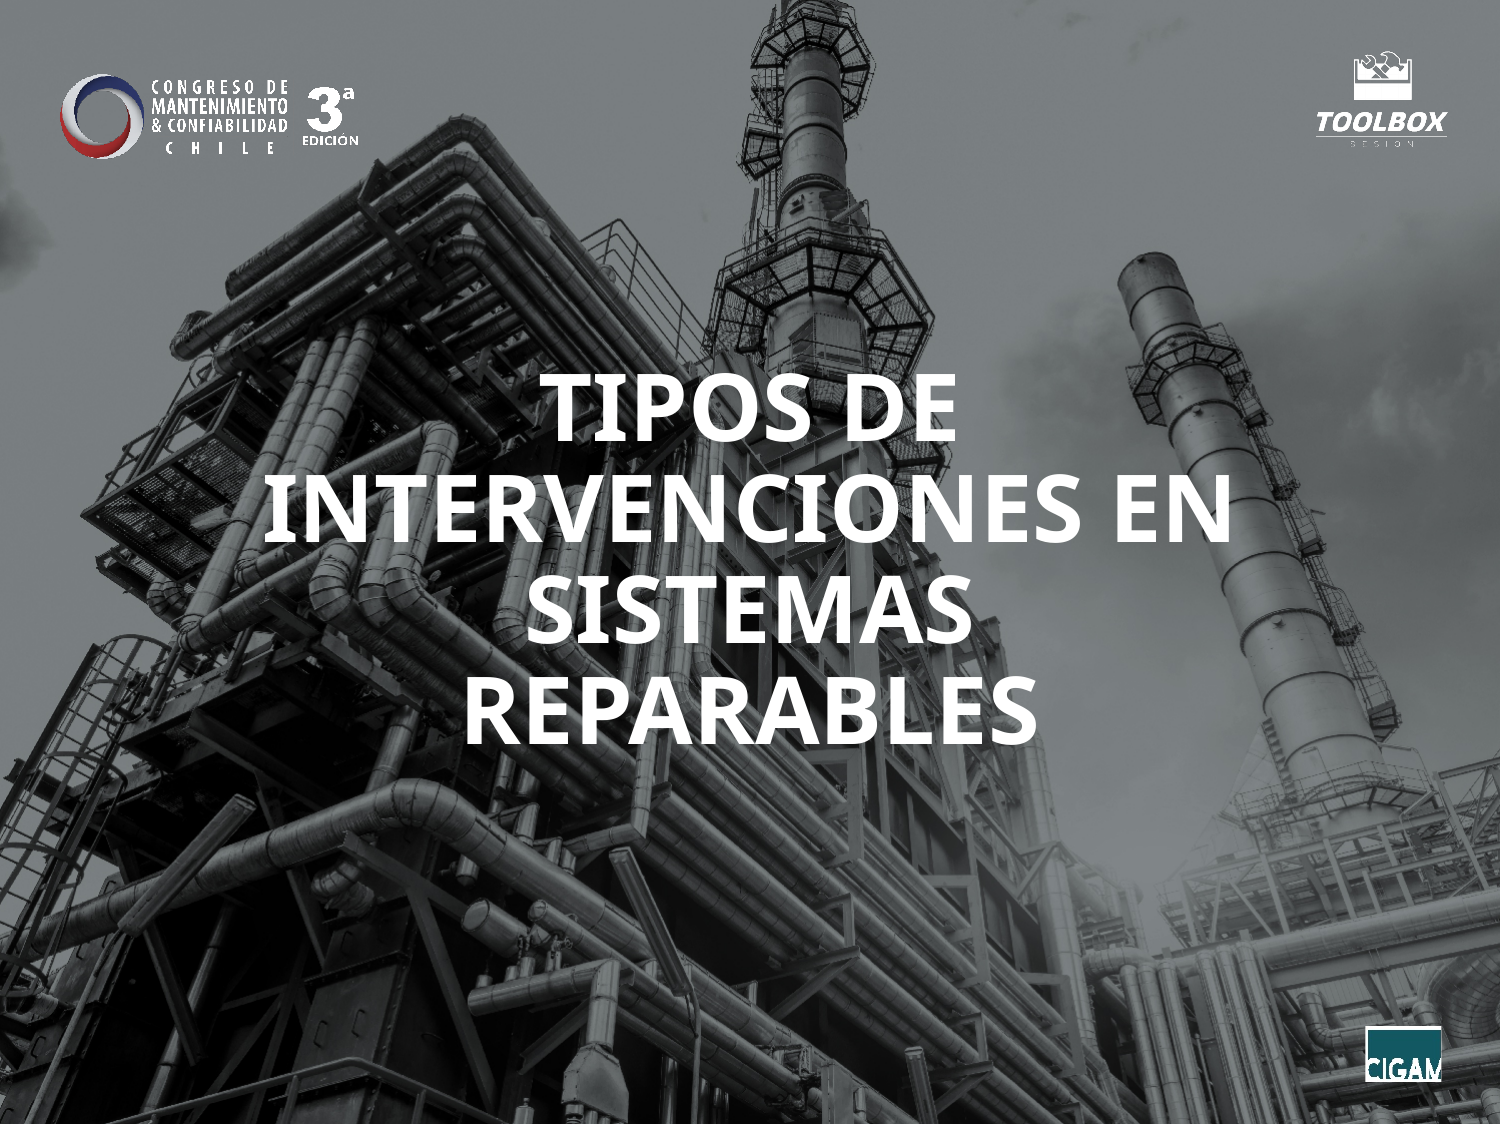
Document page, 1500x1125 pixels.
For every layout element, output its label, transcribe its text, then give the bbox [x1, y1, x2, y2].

picture [0, 0, 1500, 1124]
title TIPOS DE INTERVENCIONES EN SISTEMAS REPARABLES [215, 415, 1285, 710]
